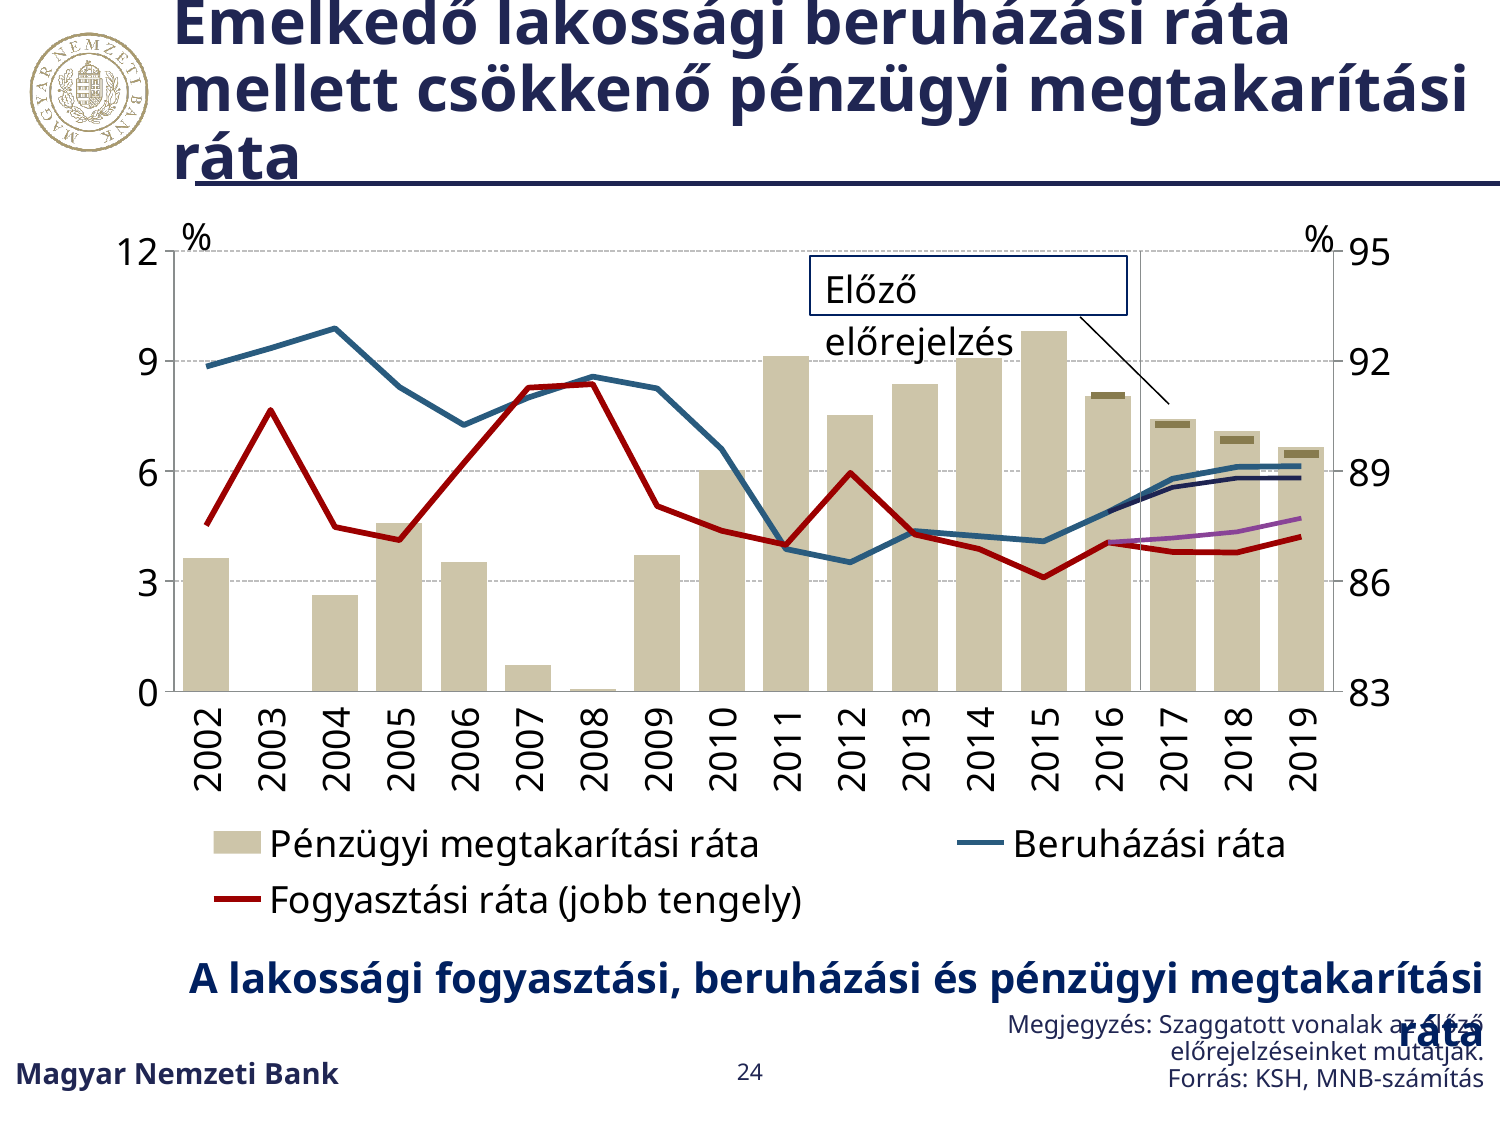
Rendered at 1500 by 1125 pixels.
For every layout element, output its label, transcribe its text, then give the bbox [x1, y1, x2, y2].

footer Magyar Nemzeti Bank [0, 1042, 507, 1103]
text_box A lakossági fogyasztási, beruházási és pénzügyi megtakarítási ráta [157, 940, 1500, 1063]
chart [70, 193, 1430, 932]
title Emelkedő lakossági beruházási ráta mellett csökkenő pénzügyi megtakarítási ráta [157, 29, 1500, 155]
list Megjegyzés: Szaggatott vonalak az előző előrejelzéseinket mutatják. Forrás: KSH, MNB-számítás [822, 1063, 1500, 1103]
picture [17, 21, 161, 165]
slide_number 24 [581, 1063, 822, 1103]
